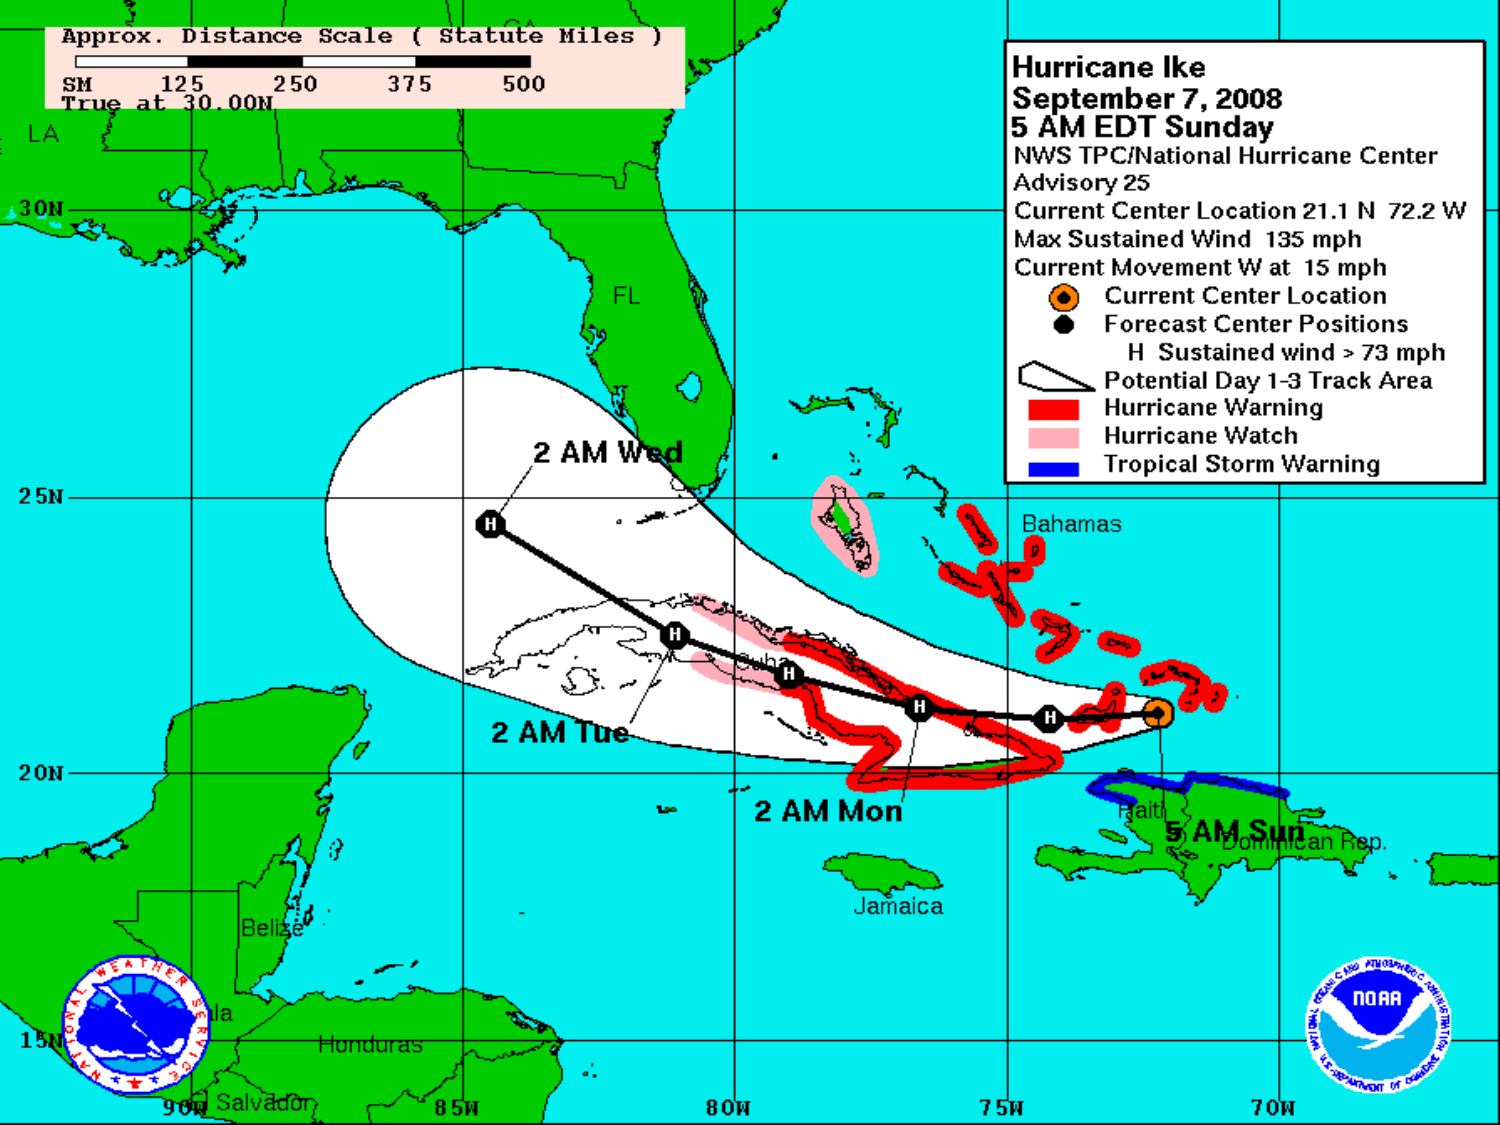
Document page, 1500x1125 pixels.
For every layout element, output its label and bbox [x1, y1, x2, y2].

list [0, 0, 1500, 1125]
